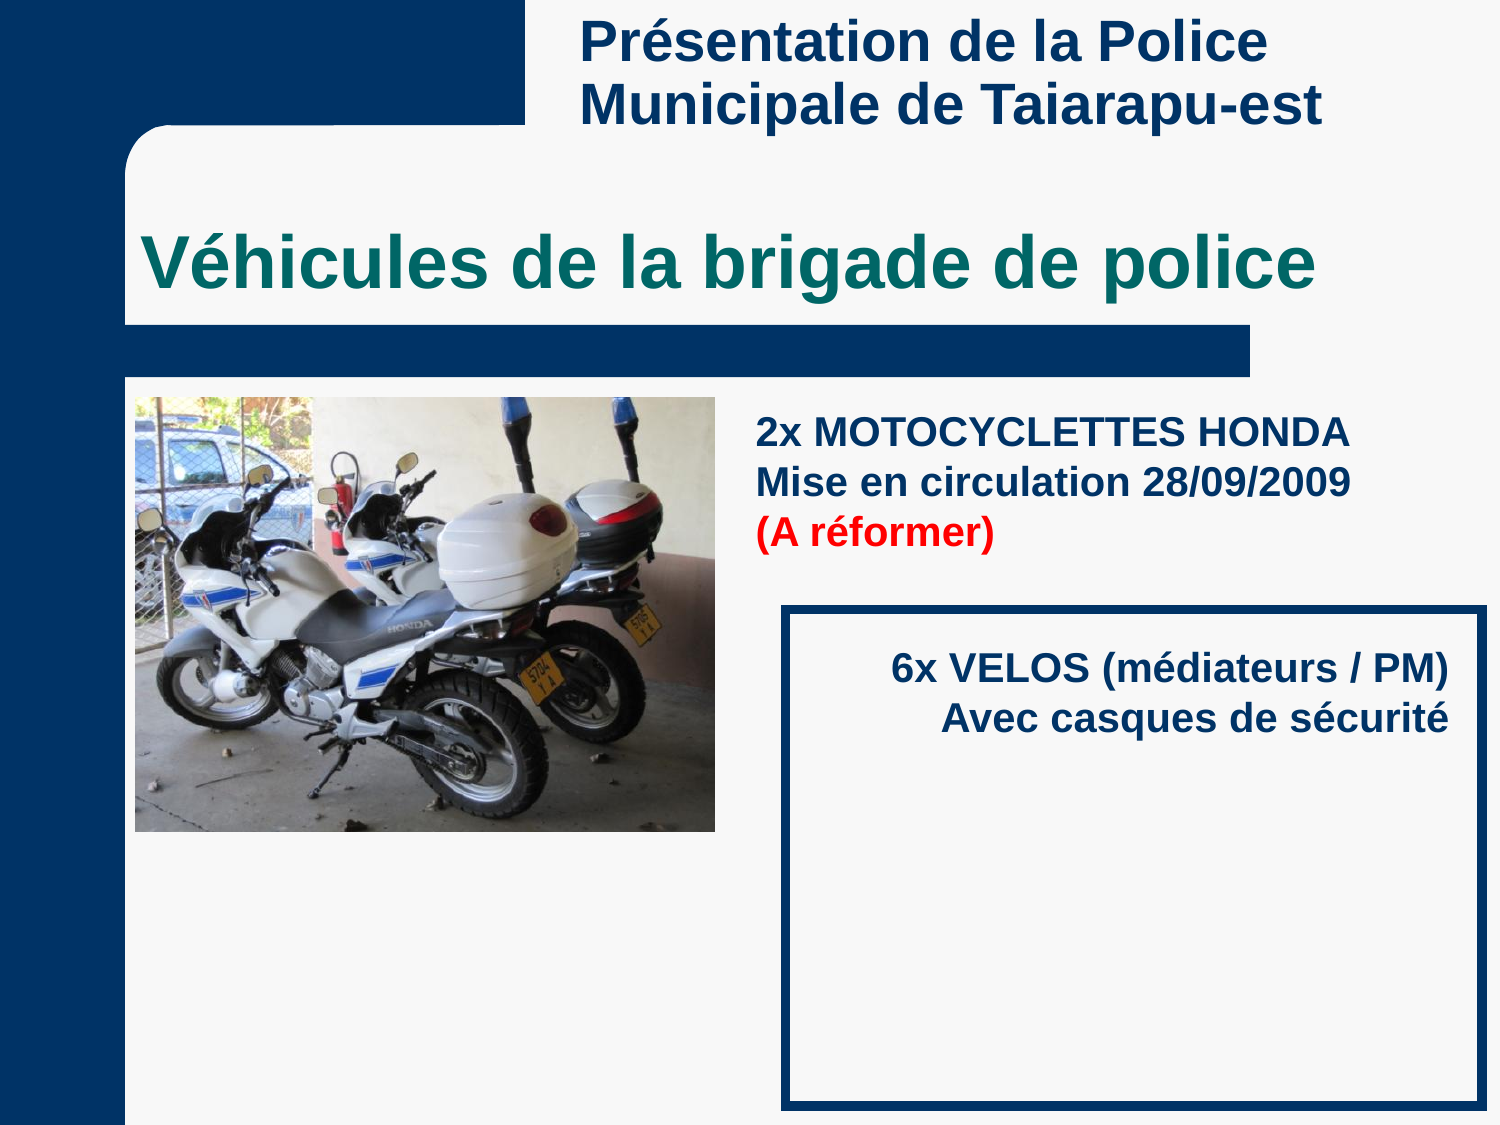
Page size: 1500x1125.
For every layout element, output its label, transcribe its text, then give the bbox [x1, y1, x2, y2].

text_box [785, 609, 1483, 1106]
text_box 2x MOTOCYCLETTES HONDA Mise en circulation 28/09/2009 (A réformer) [740, 397, 1367, 562]
picture [135, 396, 715, 832]
title Véhicules de la brigade de police [124, 124, 1426, 313]
text_box Présentation de la Police Municipale de Taiarapu-est [543, 0, 1500, 148]
